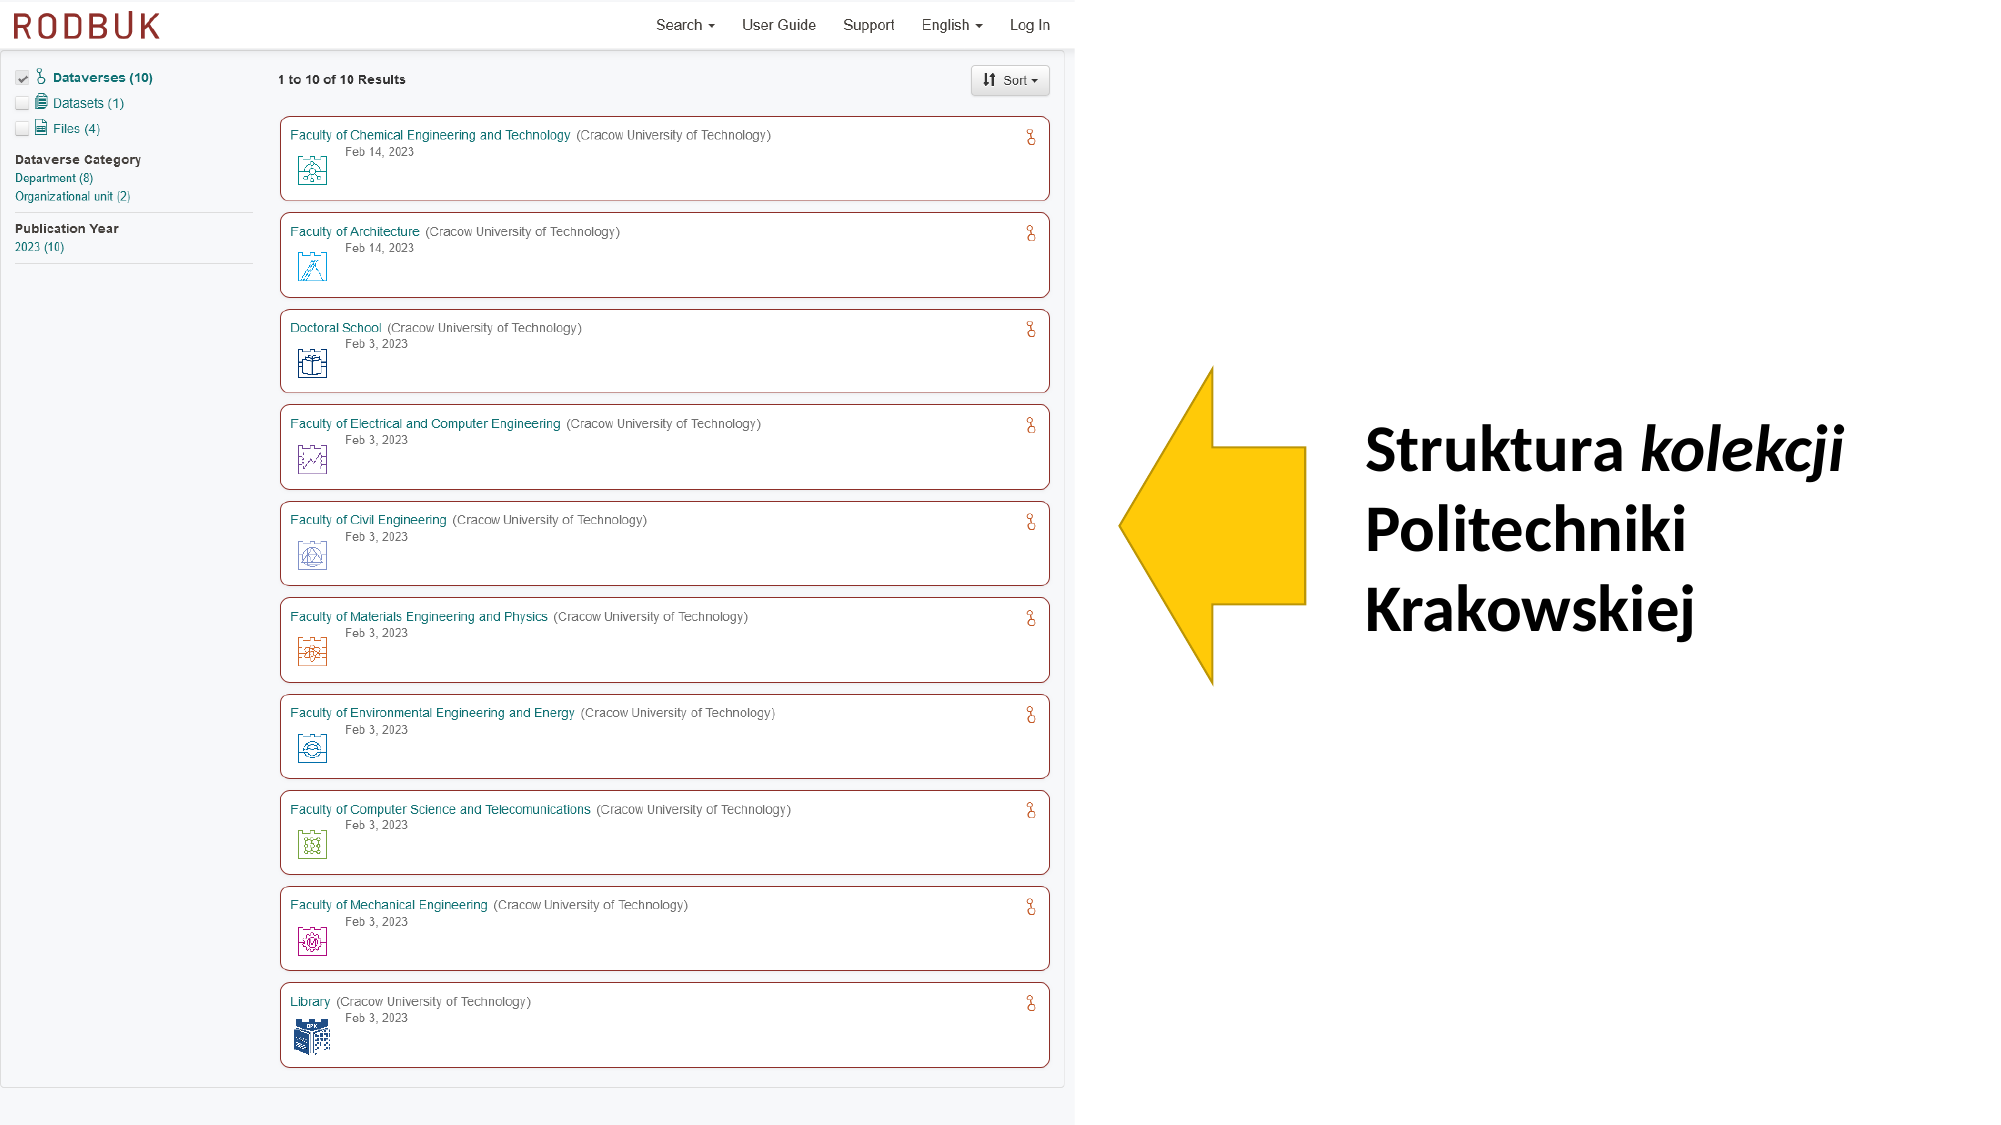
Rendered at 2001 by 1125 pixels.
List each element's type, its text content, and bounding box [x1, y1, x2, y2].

text_box [1118, 365, 1307, 687]
text_box Struktura kolekcji Politechniki Krakowskiej [1349, 397, 1916, 652]
picture [0, 0, 1075, 1125]
